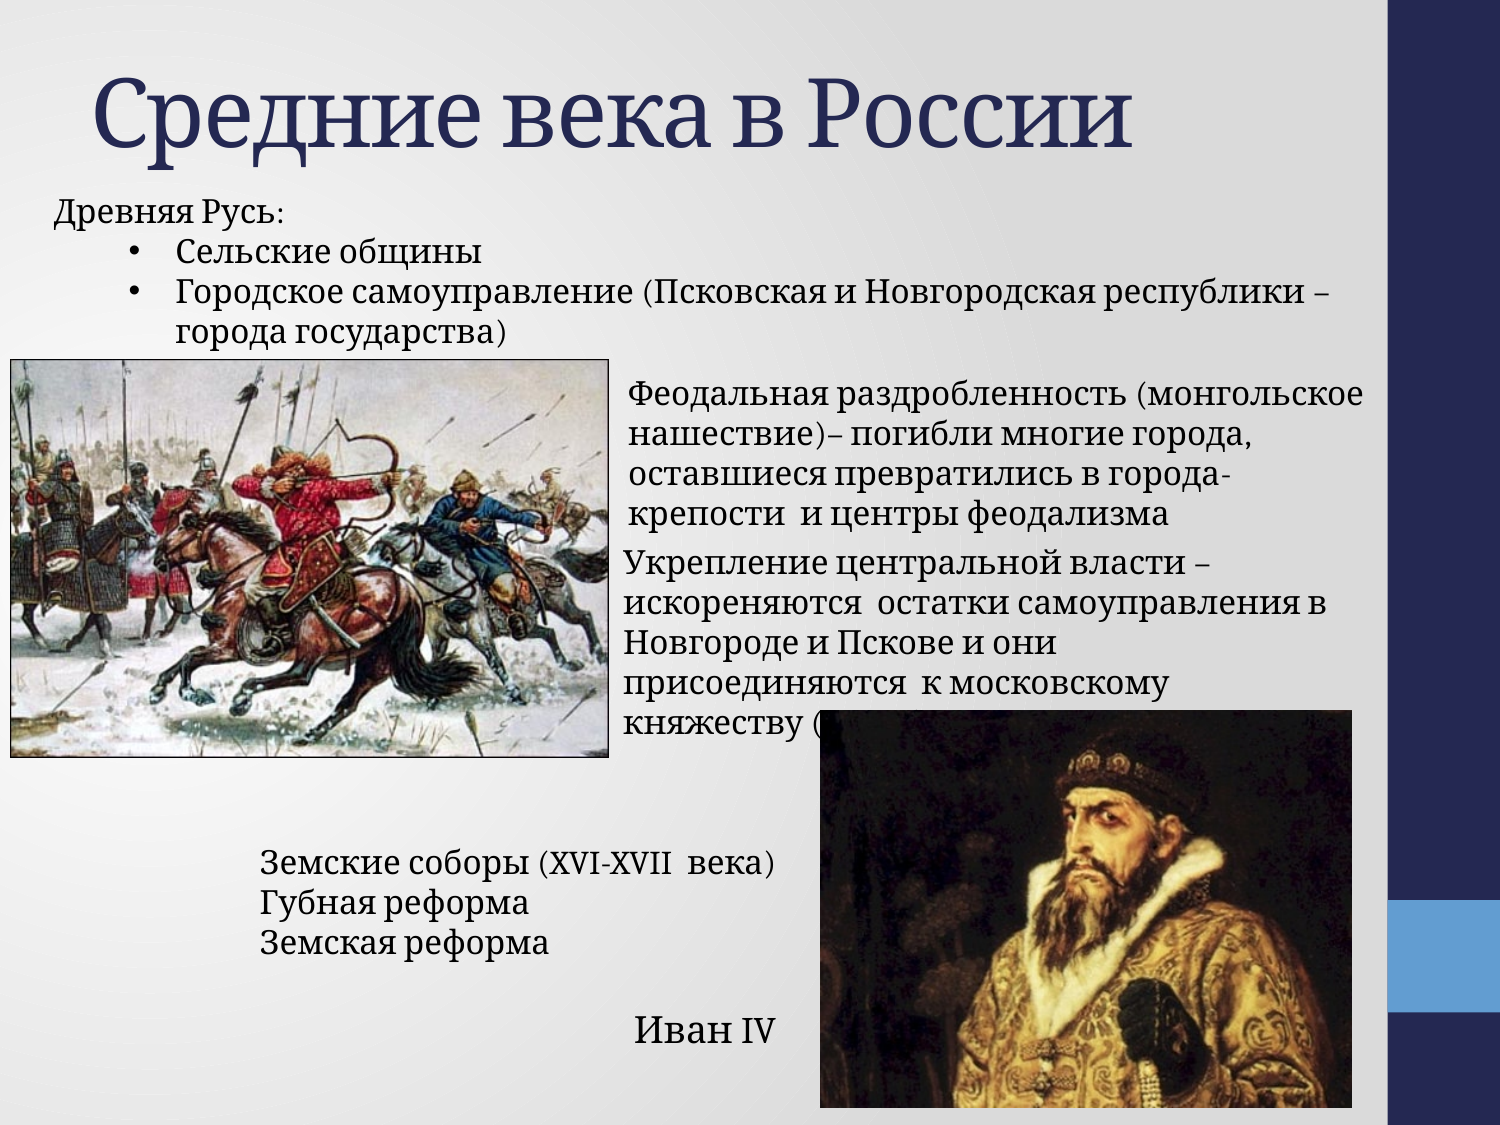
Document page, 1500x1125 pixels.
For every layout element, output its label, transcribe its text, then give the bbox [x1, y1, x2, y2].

title Средние века в России [75, 45, 1325, 173]
picture [820, 710, 1352, 1109]
picture [10, 359, 609, 759]
text_box Укрепление центральной власти – искореняются остатки самоуправления в Новгороде и Пскове и они присоединяются к московскому княжеству (1478 г.) [621, 534, 1354, 749]
text_box Древняя Русь: Сельские общины Городское самоуправление (Псковская и Новгородская республики – города государства) [38, 182, 1352, 358]
text_box Земские соборы (XVI-XVII века) Губная реформа Земская реформа Иван IV [244, 833, 791, 1059]
text_box Феодальная раздробленность (монгольское нашествие)– погибли многие города, оставшиеся превратились в города-крепости и центры феодализма [621, 365, 1383, 540]
